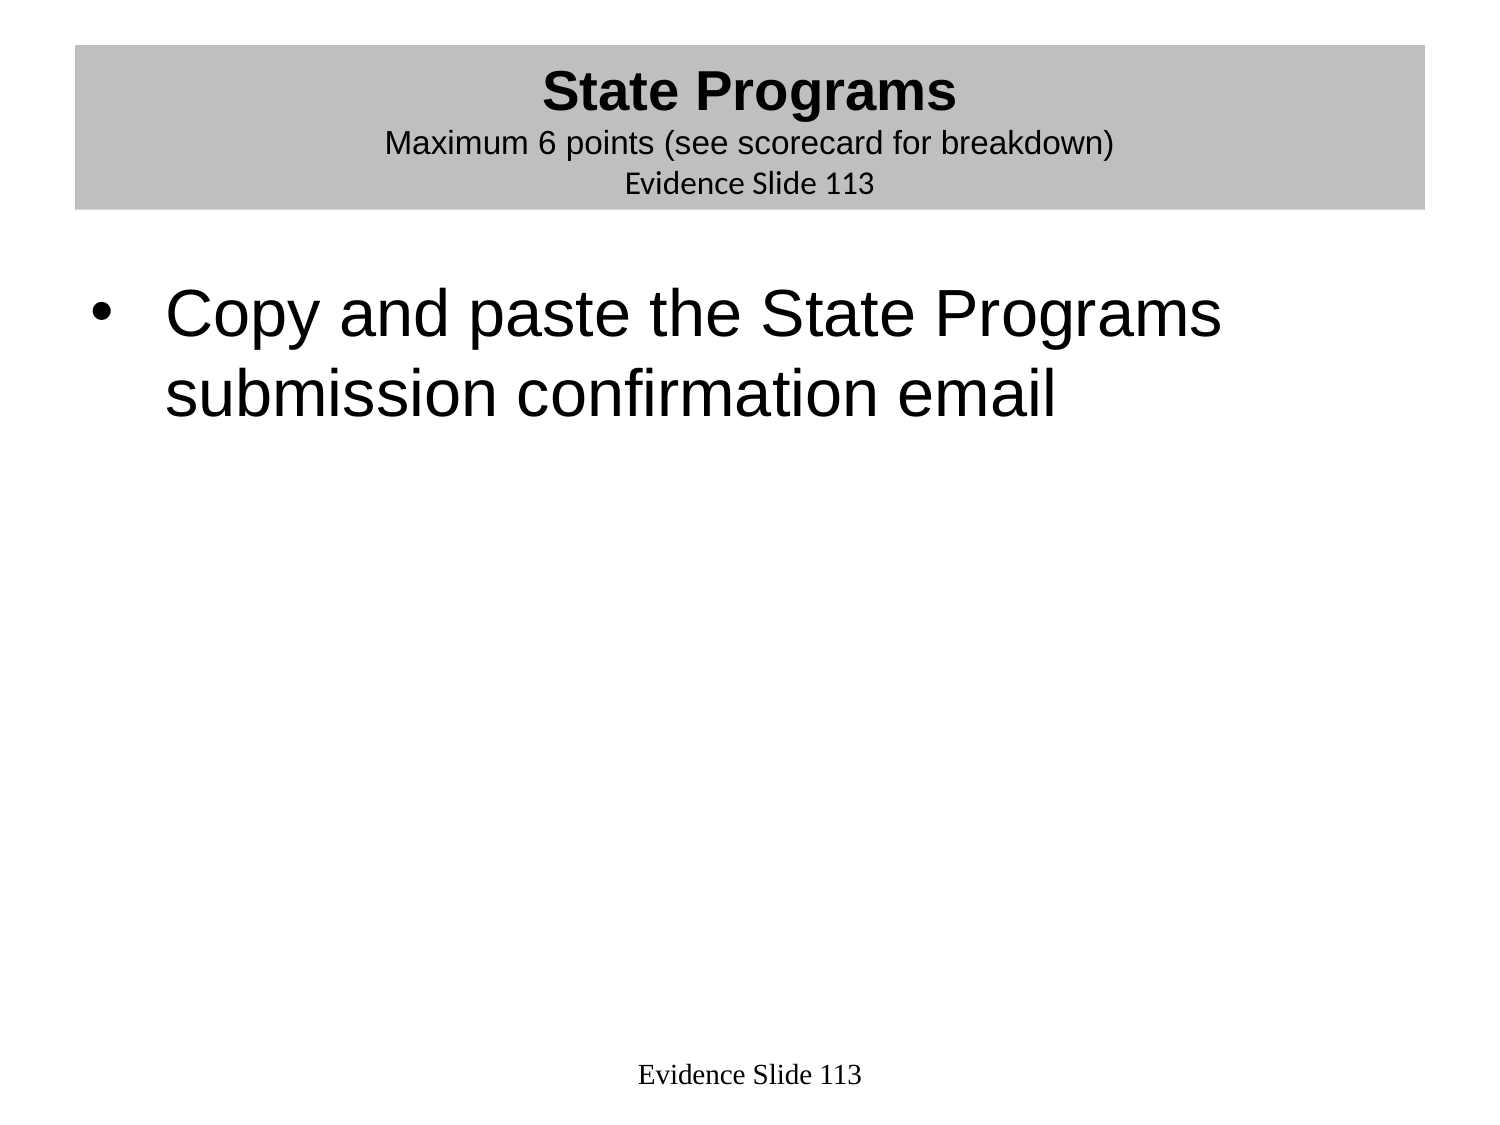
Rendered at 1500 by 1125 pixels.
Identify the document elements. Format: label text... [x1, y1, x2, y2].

list Copy and paste the State Programs submission confirmation email [75, 262, 1425, 1005]
footer Evidence Slide 113 [512, 1042, 988, 1103]
title State Programs Maximum 6 points (see scorecard for breakdown) Evidence Slide 113 [75, 45, 1425, 210]
